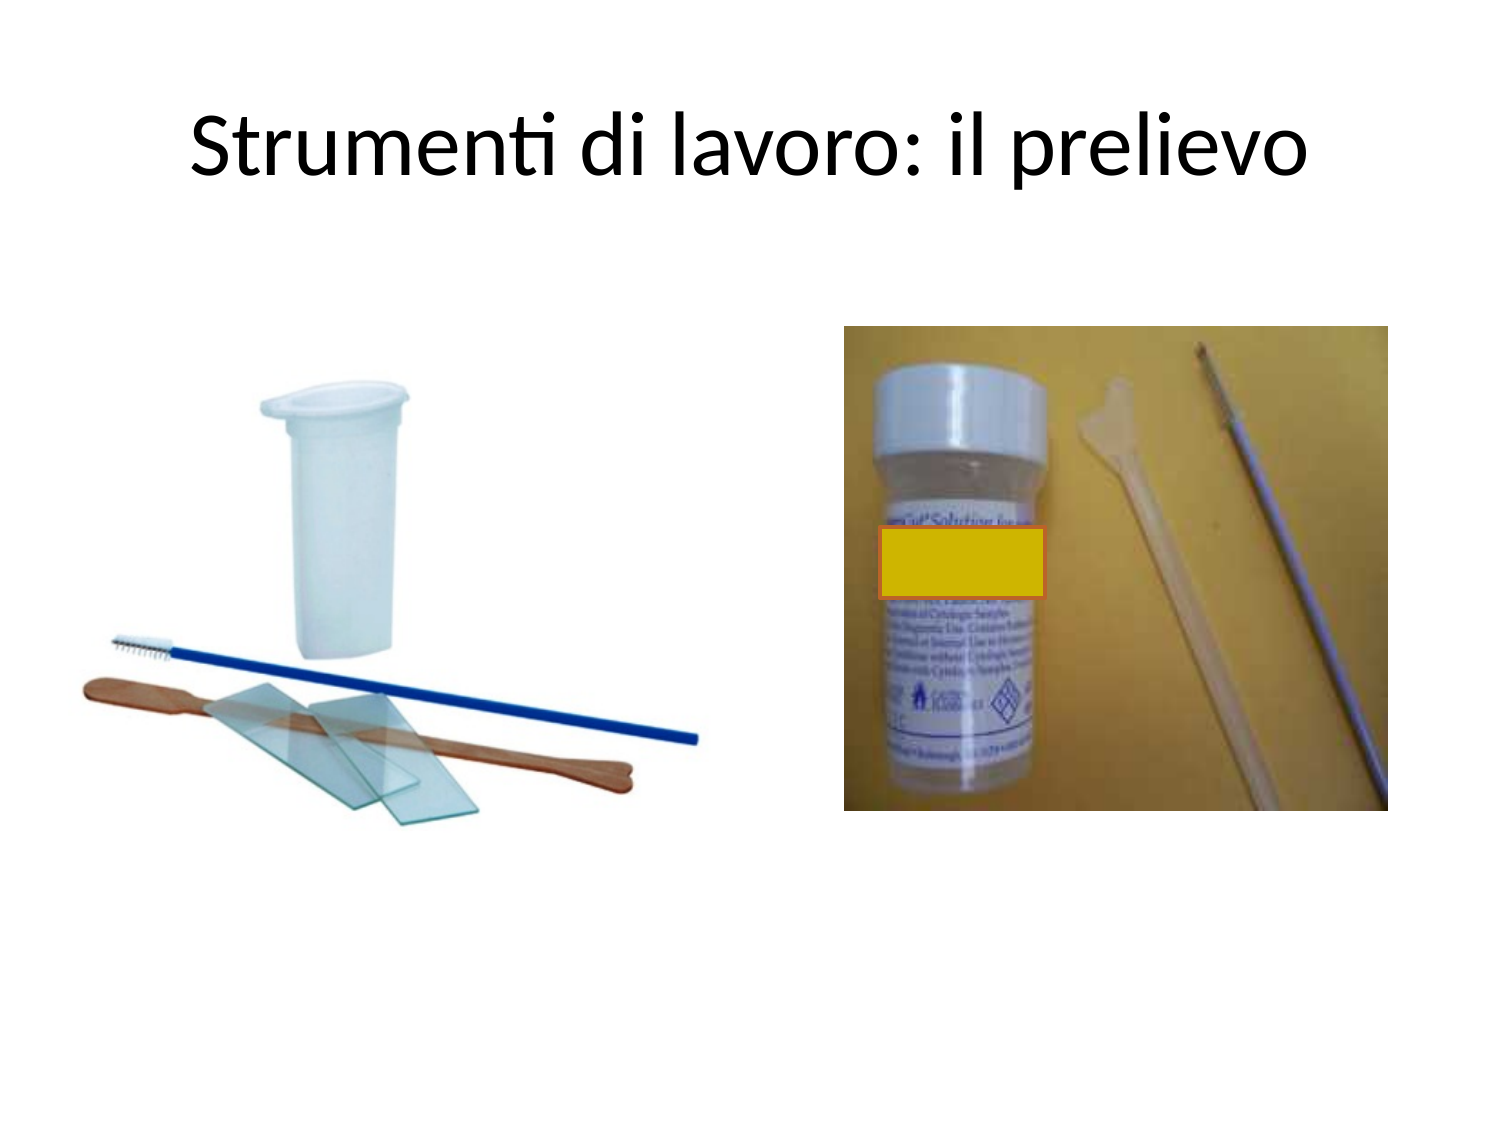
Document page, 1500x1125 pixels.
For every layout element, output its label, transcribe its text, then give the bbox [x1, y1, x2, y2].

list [0, 255, 733, 975]
title Strumenti di lavoro: il prelievo [75, 45, 1425, 233]
picture [844, 326, 1389, 811]
